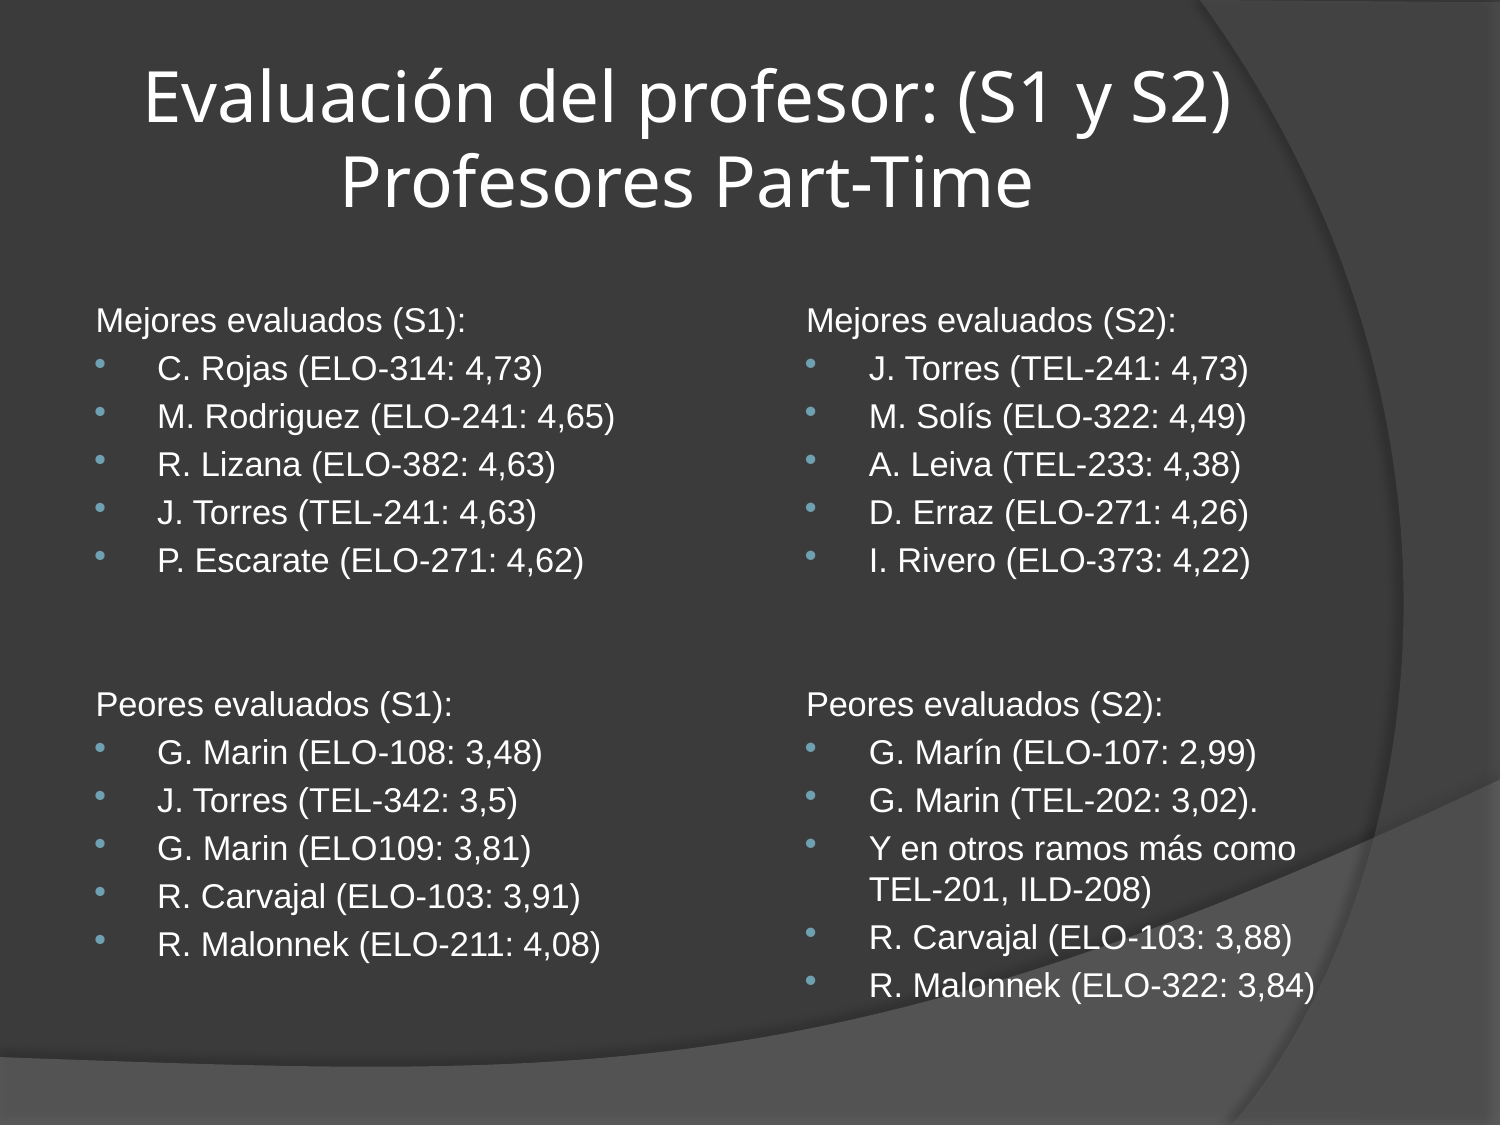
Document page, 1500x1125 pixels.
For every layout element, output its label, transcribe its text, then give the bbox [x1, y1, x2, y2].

text_box Mejores evaluados (S2): J. Torres (TEL-241: 4,73) M. Solís (ELO-322: 4,49) A. Leiva (TEL-233: 4,38) D. Erraz (ELO-271: 4,26) I. Rivero (ELO-373: 4,22) Peores evaluados (S2): G. Marín (ELO-107: 2,99) G. Marin (TEL-202: 3,02). Y en otros ramos más como TEL-201, ILD-208) R. Carvajal (ELO-103: 3,88) R. Malonnek (ELO-322: 3,84) [785, 290, 1355, 1034]
list Mejores evaluados (S1): C. Rojas (ELO-314: 4,73) M. Rodriguez (ELO-241: 4,65) R. Lizana (ELO-382: 4,63) J. Torres (TEL-241: 4,63) P. Escarate (ELO-271: 4,62) Peores evaluados (S1): G. Marin (ELO-108: 3,48) J. Torres (TEL-342: 3,5) G. Marin (ELO109: 3,81) R. Carvajal (ELO-103: 3,91) R. Malonnek (ELO-211: 4,08) [75, 290, 644, 988]
title Evaluación del profesor: (S1 y S2) Profesores Part-Time [75, 42, 1300, 231]
